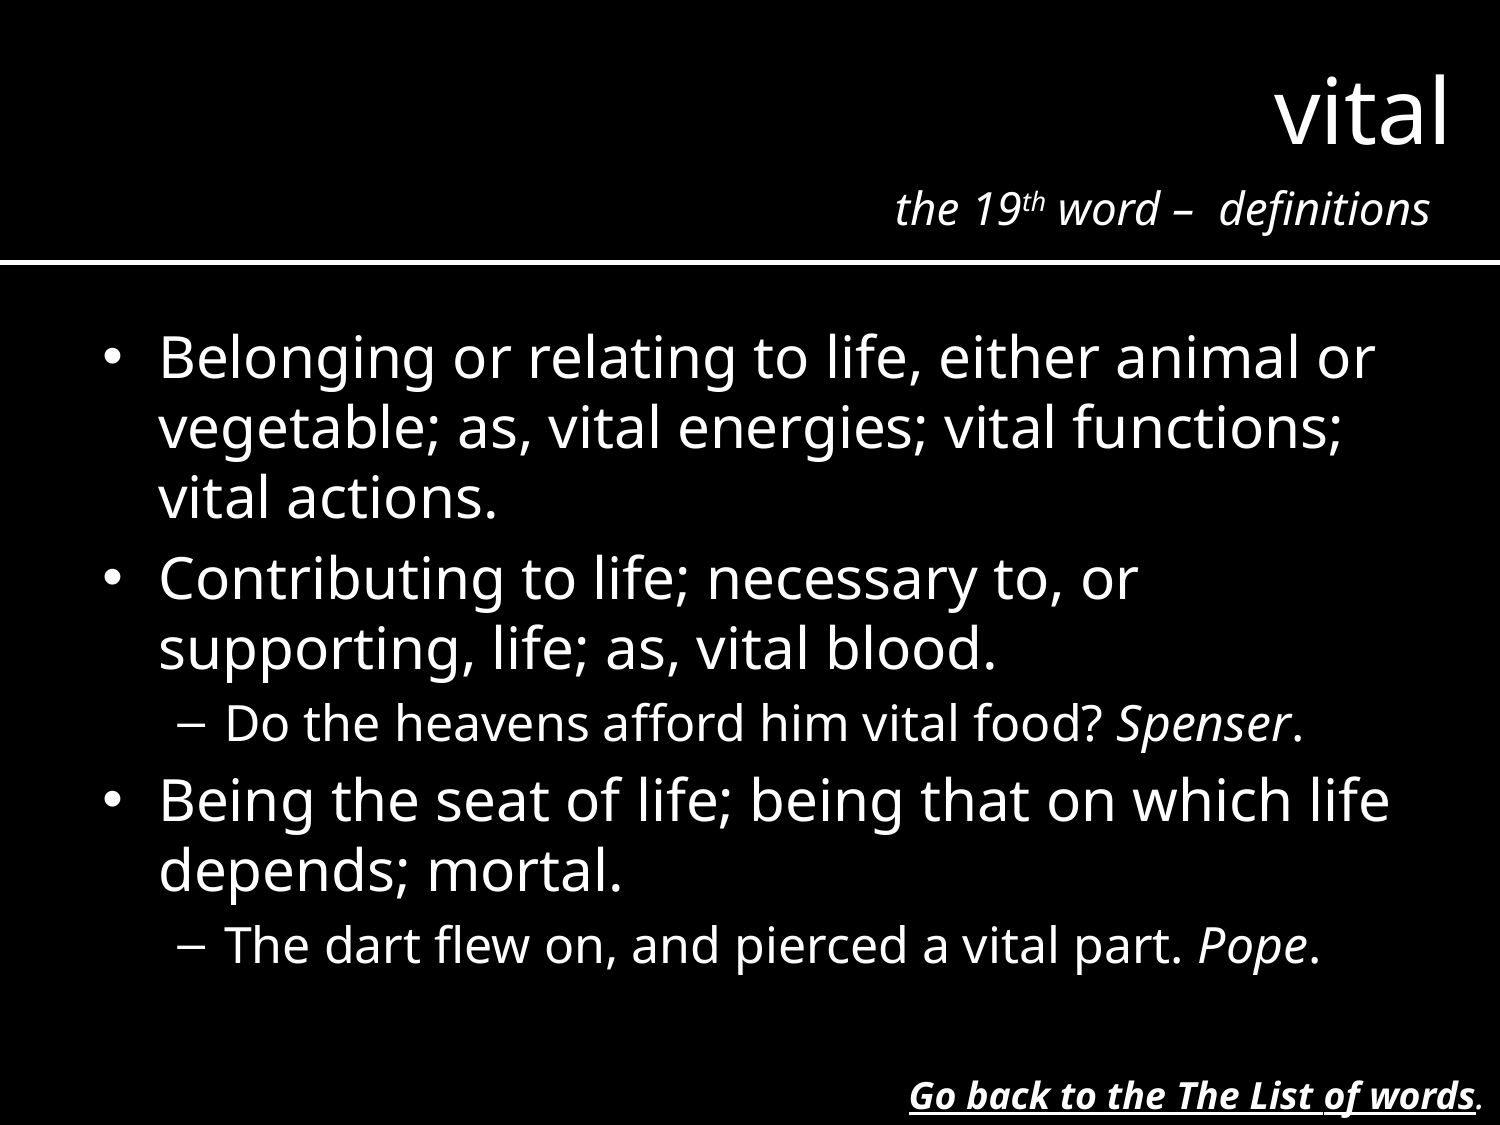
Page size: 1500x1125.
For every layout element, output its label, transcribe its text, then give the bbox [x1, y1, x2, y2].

text_box the 19th word – definitions [880, 172, 1462, 243]
text_box vital [1259, 44, 1483, 170]
text_box Belonging or relating to life, either animal or vegetable; as, vital energies; vital functions; vital actions. Contributing to life; necessary to, or supporting, life; as, vital blood. Do the heavens afford him vital food? Spenser. Being the seat of life; being that on which life depends; mortal. The dart flew on, and pierced a vital part. Pope. [87, 312, 1438, 1088]
text_box Go back to the The List of words. [0, 1064, 1500, 1125]
